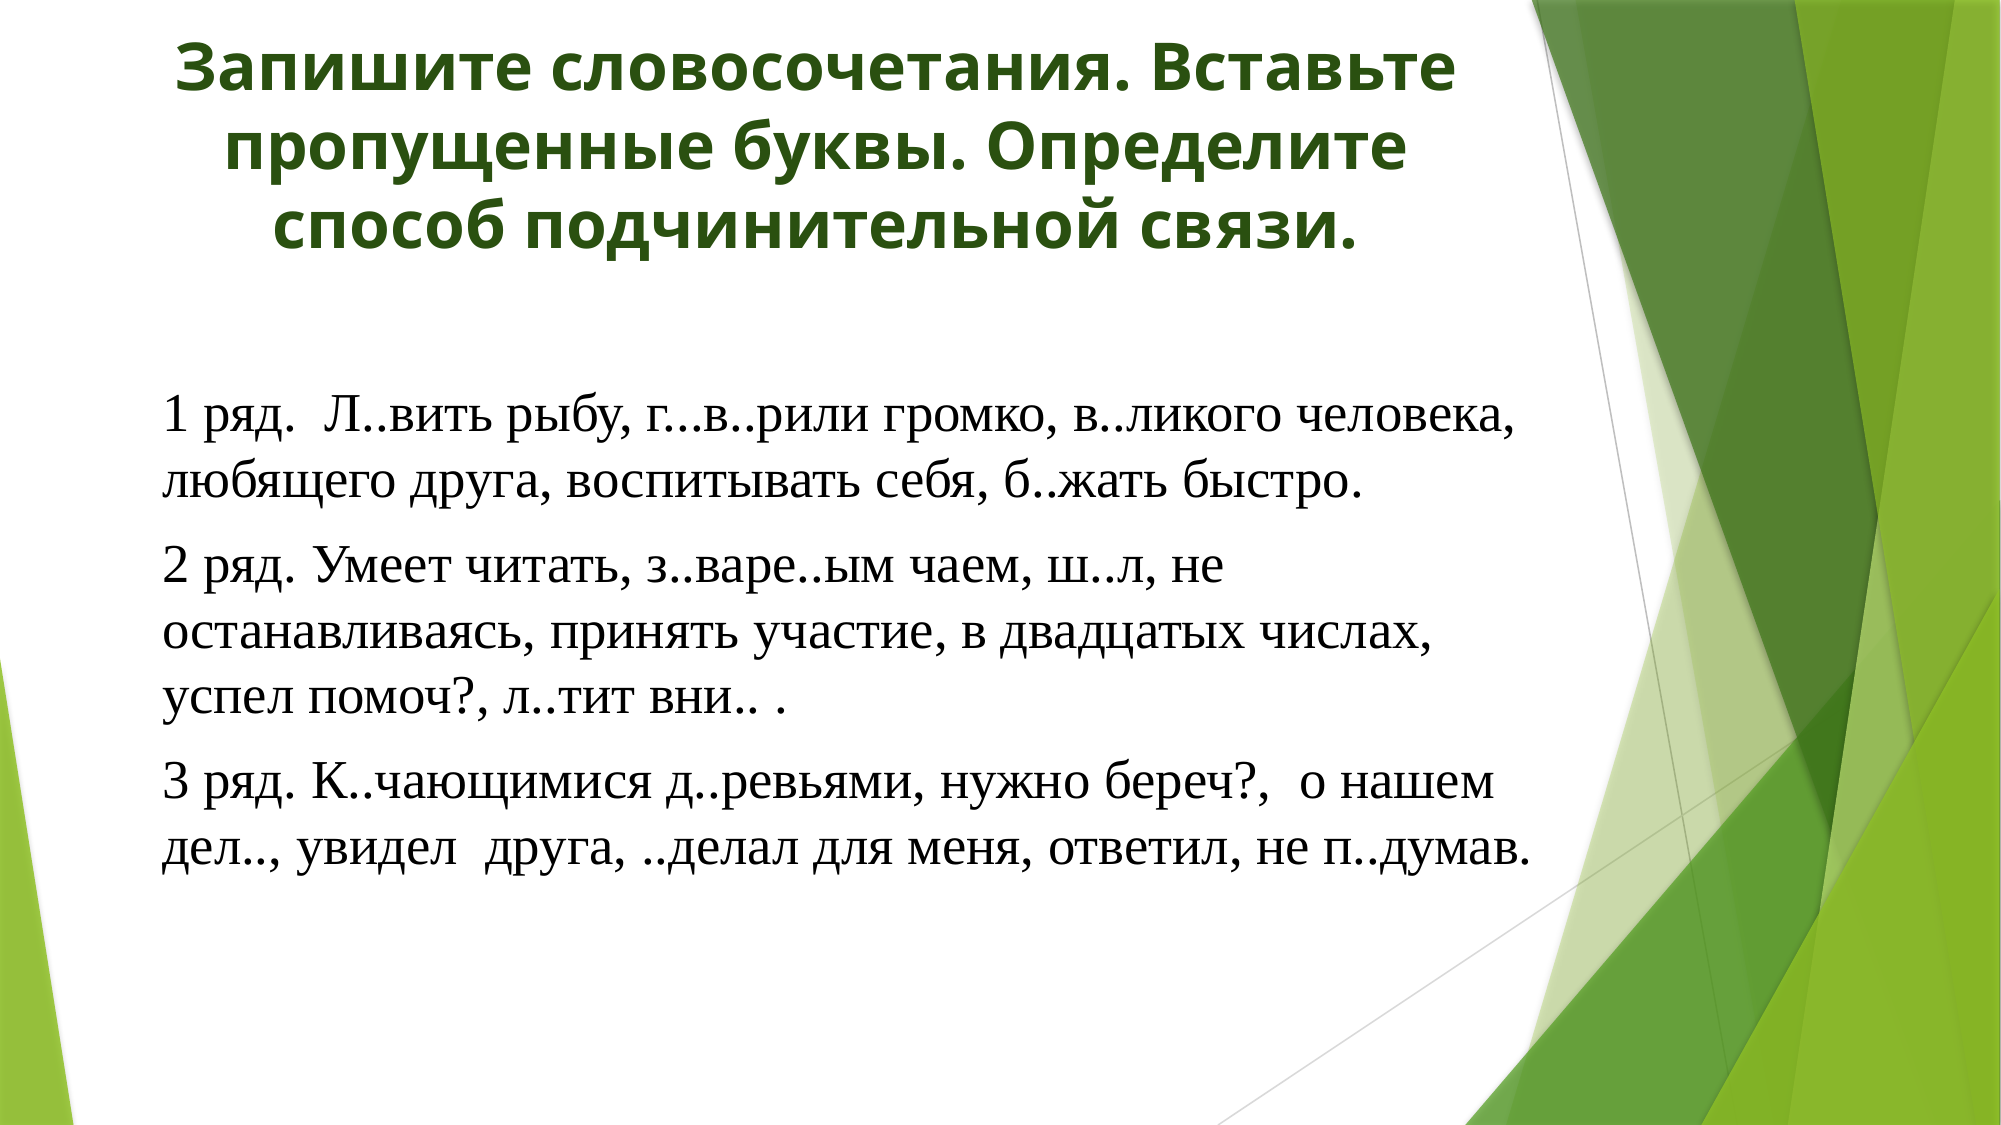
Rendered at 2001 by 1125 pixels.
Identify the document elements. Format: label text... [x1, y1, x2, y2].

title Запишите словосочетания. Вставьте пропущенные буквы. Определите способ подчинительной связи. [111, 16, 1522, 317]
list 1 ряд. Л..вить рыбу, г...в..рили громко, в..ликого человека, любящего друга, воспитывать себя, б..жать быстро. 2 ряд. Умеет читать, з..варе..ым чаем, ш..л, не останавливаясь, принять участие, в двадцатых числах, успел помоч?, л..тит вни.. . 3 ряд. К..чающимися д..ревьями, нужно береч?, о нашем дел.., увидел друга, ..делал для меня, ответил, не п..думав. [147, 293, 1558, 1013]
